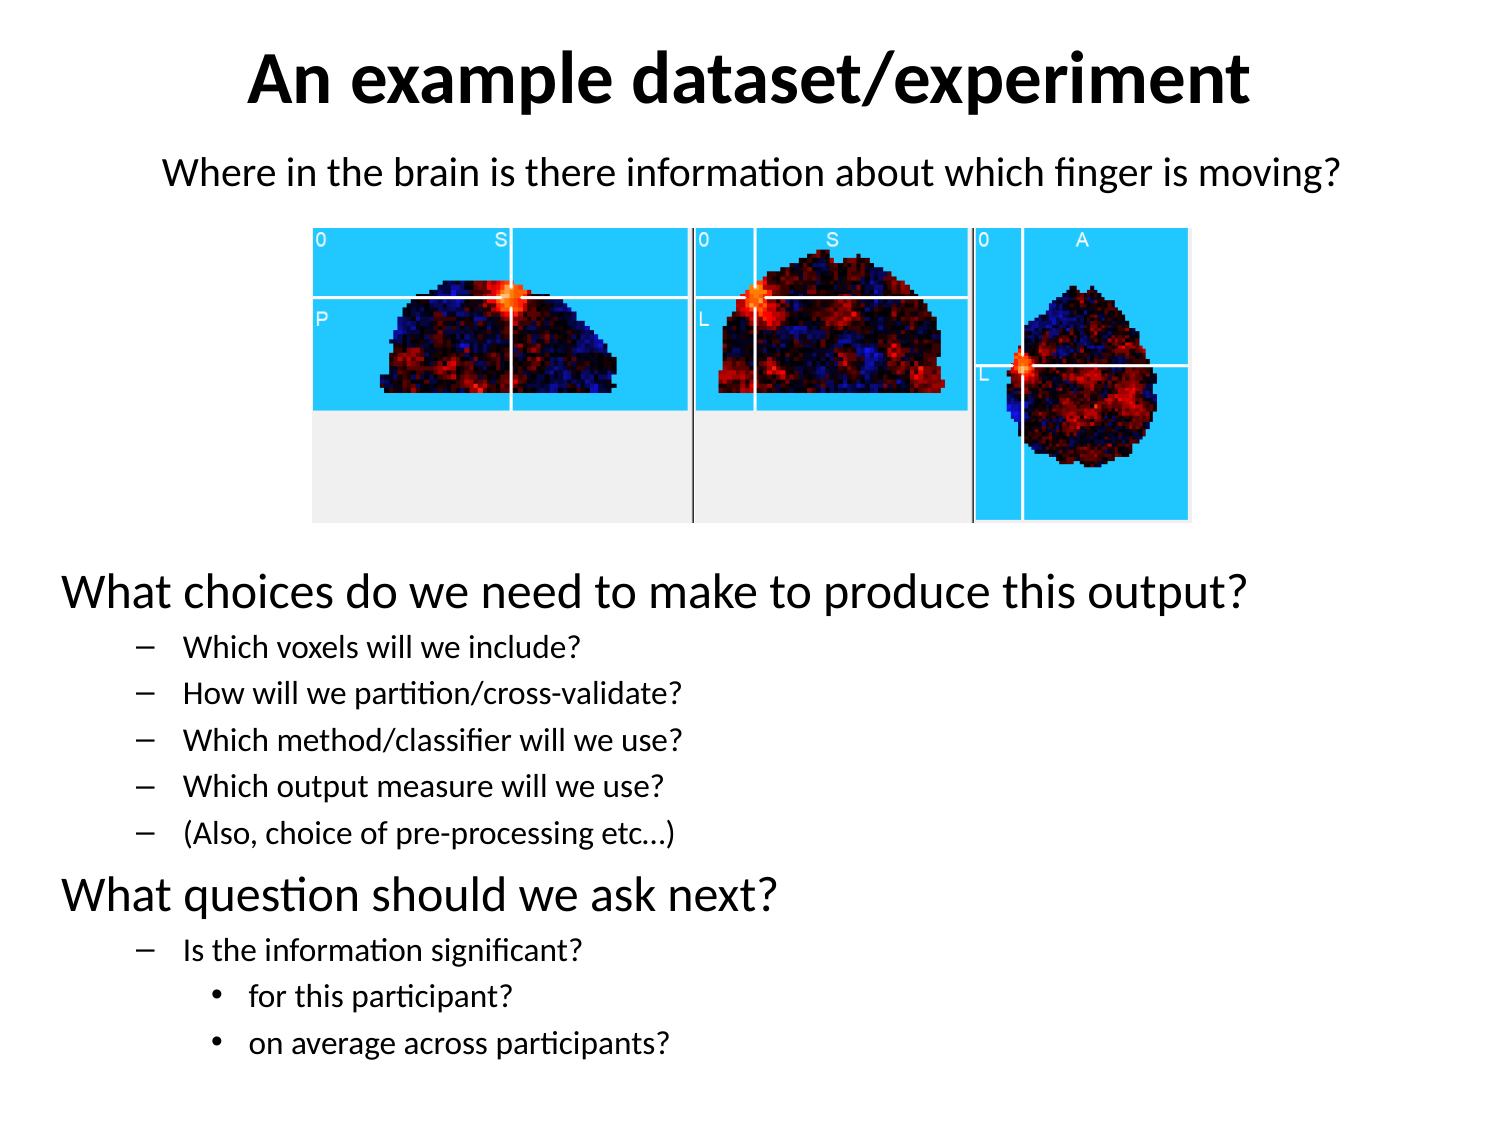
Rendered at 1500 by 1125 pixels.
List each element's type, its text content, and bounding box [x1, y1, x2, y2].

picture [312, 227, 1193, 523]
text_box An example dataset/experiment [74, 45, 1425, 102]
text_box Where in the brain is there information about which finger is moving? [46, 137, 1459, 229]
text_box What choices do we need to make to produce this output? Which voxels will we include? How will we partition/cross-validate? Which method/classifier will we use? Which output measure will we use? (Also, choice of pre-processing etc…) What question should we ask next? Is the information significant? for this participant? on average across participants? [46, 550, 1459, 1094]
